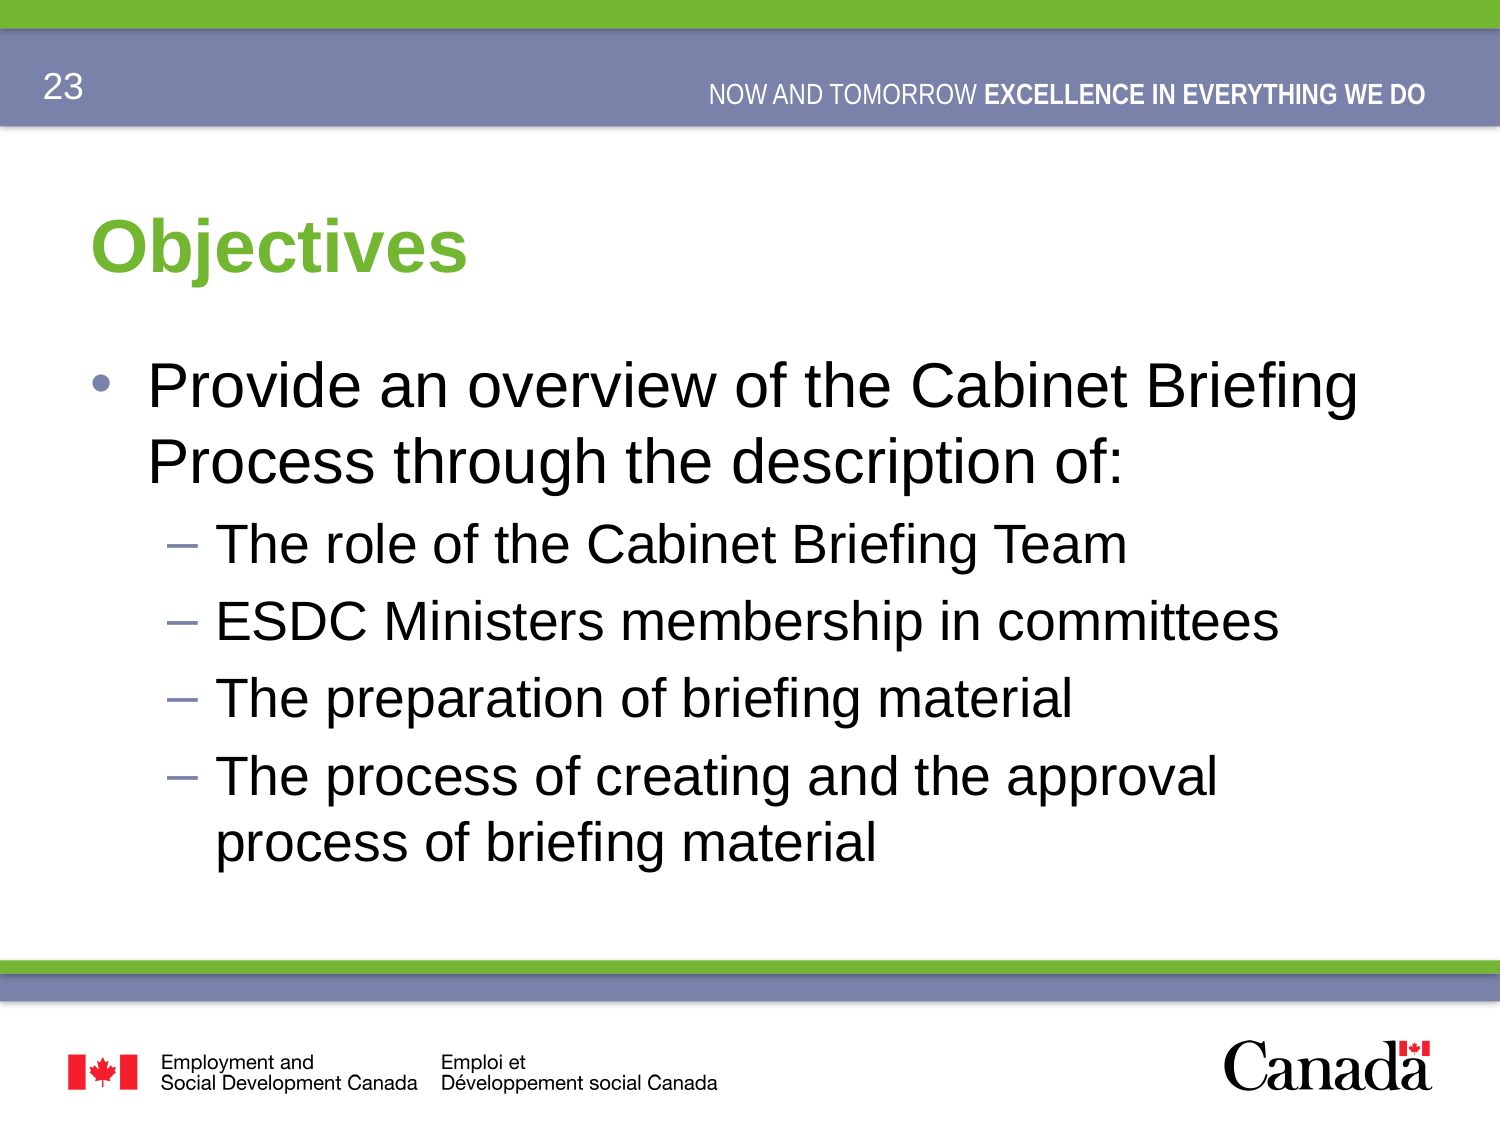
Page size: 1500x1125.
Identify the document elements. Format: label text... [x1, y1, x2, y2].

title Objectives [75, 149, 1425, 337]
list Provide an overview of the Cabinet Briefing Process through the description of: The role of the Cabinet Briefing Team ESDC Ministers membership in committees The preparation of briefing material The process of creating and the approval process of briefing material [75, 337, 1425, 938]
picture [0, 1040, 1499, 1110]
